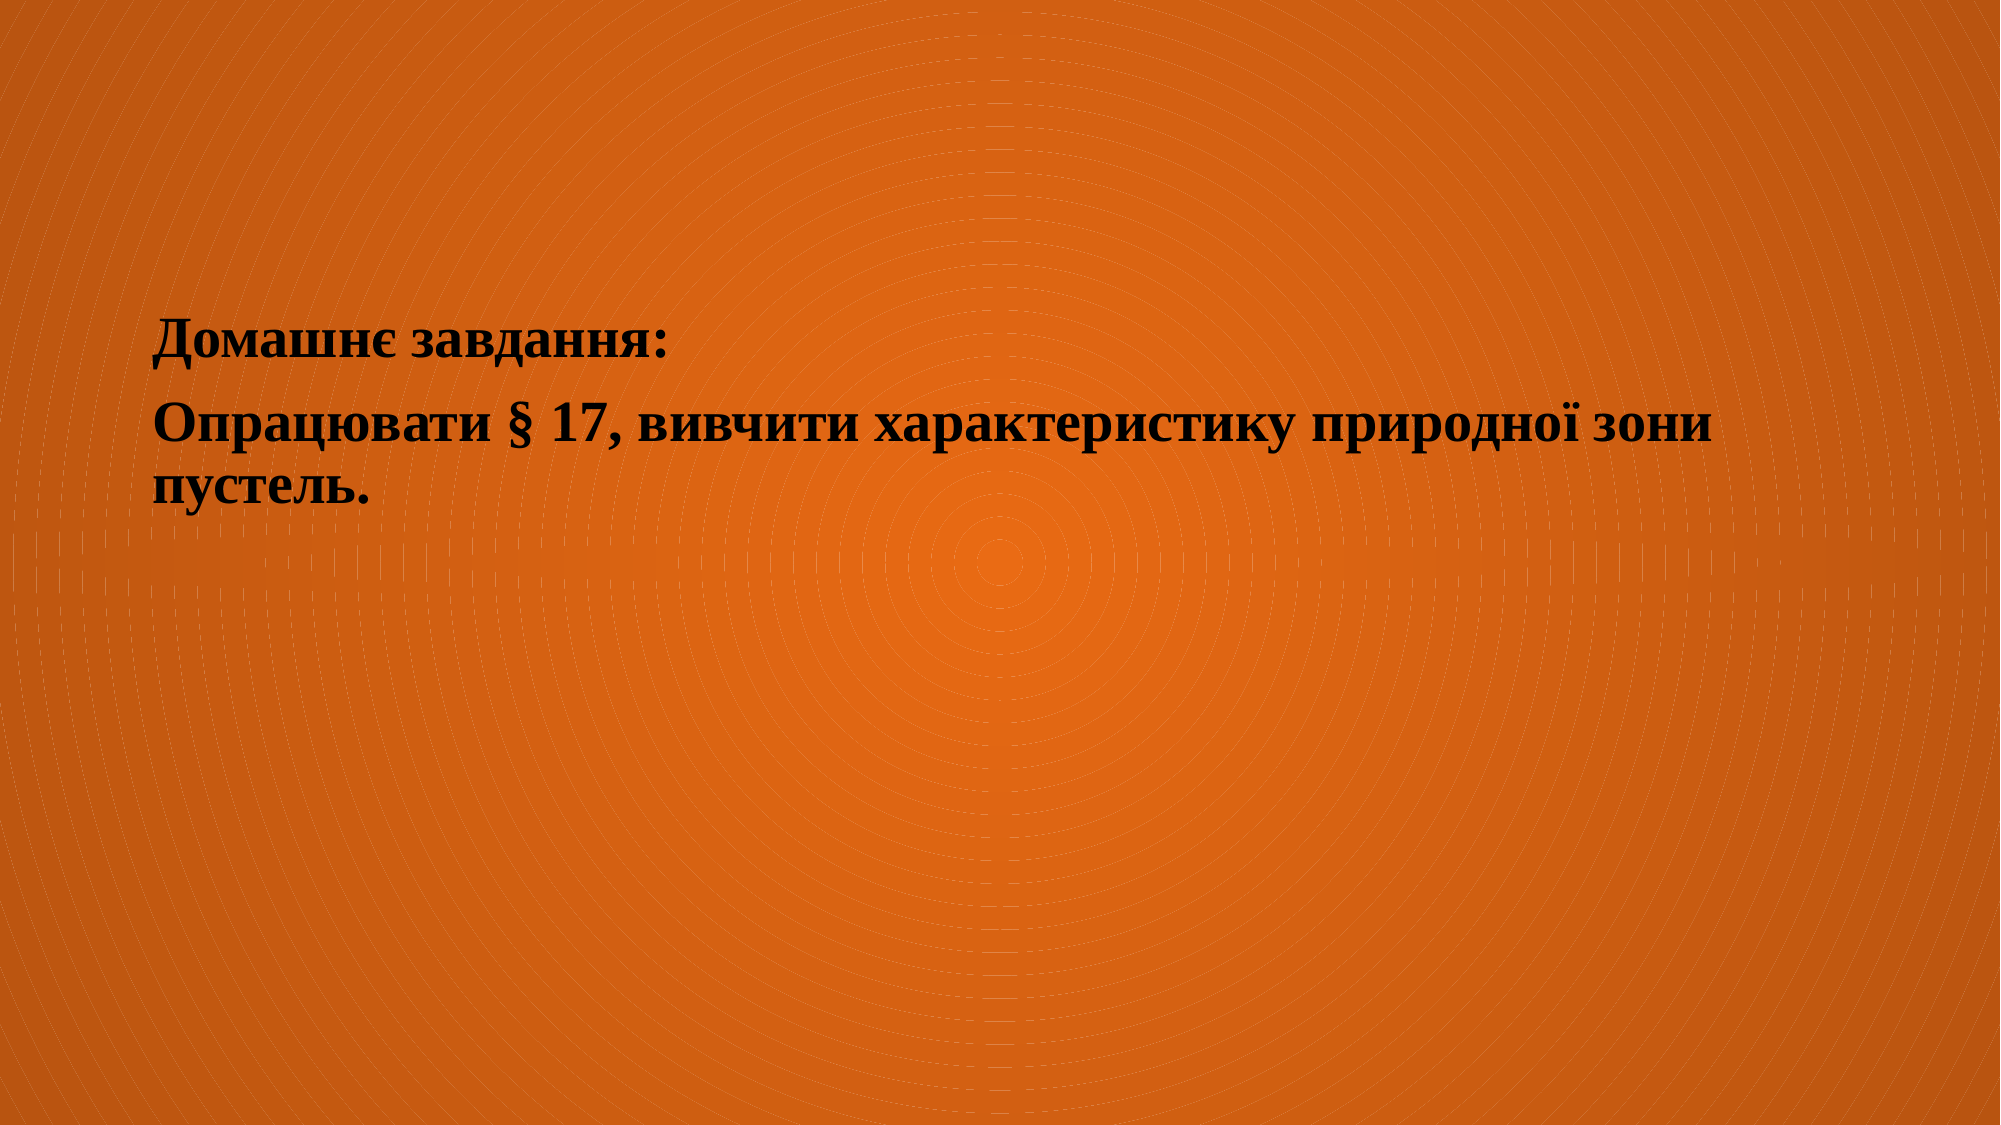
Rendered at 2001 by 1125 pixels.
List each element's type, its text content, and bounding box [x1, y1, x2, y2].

list Домашнє завдання: Опрацювати § 17, вивчити характеристику природної зони пустель. [137, 299, 1863, 1014]
